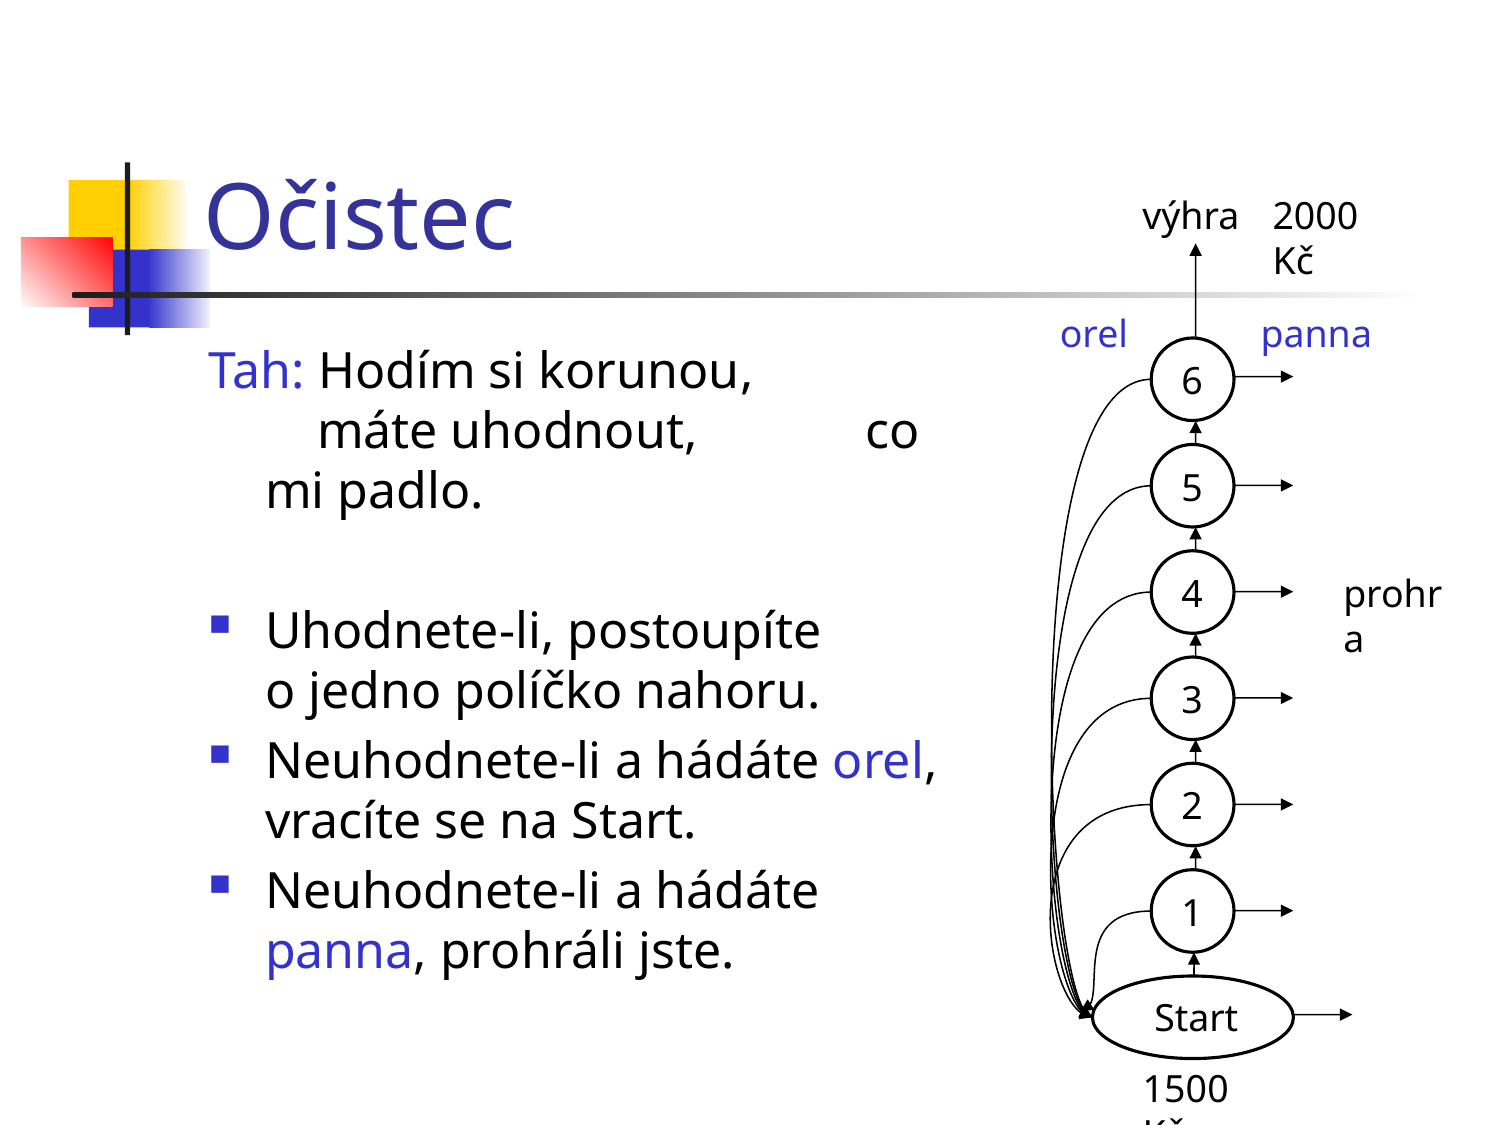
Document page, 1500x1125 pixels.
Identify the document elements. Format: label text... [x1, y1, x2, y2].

text_box [1189, 245, 1202, 338]
text_box [1151, 550, 1221, 634]
title Očistec [188, 35, 1468, 275]
text_box [1189, 846, 1202, 870]
text_box [1151, 656, 1221, 740]
text_box [1234, 904, 1294, 917]
text_box [1151, 763, 1221, 846]
text_box výhra [1127, 184, 1257, 245]
text_box [1234, 691, 1294, 705]
text_box panna [1245, 302, 1388, 363]
text_box [1189, 420, 1202, 445]
text_box [1234, 798, 1294, 811]
text_box [1151, 869, 1221, 953]
text_box [1234, 479, 1294, 492]
text_box [1151, 444, 1222, 528]
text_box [1090, 379, 1150, 485]
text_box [1090, 804, 1150, 911]
text_box 5 [1166, 456, 1226, 516]
text_box [1234, 585, 1294, 598]
text_box [1234, 370, 1294, 383]
text_box 2 [1166, 774, 1226, 835]
text_box 3 [1166, 668, 1226, 729]
text_box [1151, 363, 1221, 421]
text_box 4 [1166, 562, 1226, 623]
text_box [1189, 633, 1202, 657]
text_box [1189, 527, 1202, 551]
text_box [1226, 461, 1234, 511]
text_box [1090, 698, 1150, 804]
text_box Start [1139, 986, 1258, 1047]
text_box [1226, 780, 1234, 829]
text_box orel [1045, 302, 1187, 363]
text_box [1187, 337, 1221, 349]
text_box [1293, 1008, 1353, 1021]
text_box prohra [1328, 562, 1471, 668]
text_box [1080, 911, 1150, 1012]
list Tah: Hodím si korunou, máte uhodnout, co mi padlo. Uhodnete-li, postoupíte o jedno políčko nahoru. Neuhodnete-li a hádáte orel, vracíte se na Start. Neuhodnete-li a hádáte panna, prohráli jste. [193, 331, 963, 1006]
text_box [1226, 354, 1235, 404]
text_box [1090, 485, 1150, 592]
text_box [1092, 976, 1294, 1057]
text_box 2000 Kč [1257, 184, 1424, 290]
text_box [1226, 567, 1235, 617]
text_box 6 [1166, 349, 1226, 410]
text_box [1090, 1012, 1150, 1018]
text_box [1189, 739, 1202, 764]
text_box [1090, 592, 1150, 698]
text_box 1 [1166, 881, 1226, 942]
text_box [1226, 673, 1234, 723]
text_box [1226, 886, 1235, 936]
text_box 1500 Kč [1127, 1057, 1294, 1125]
text_box [1187, 952, 1201, 977]
